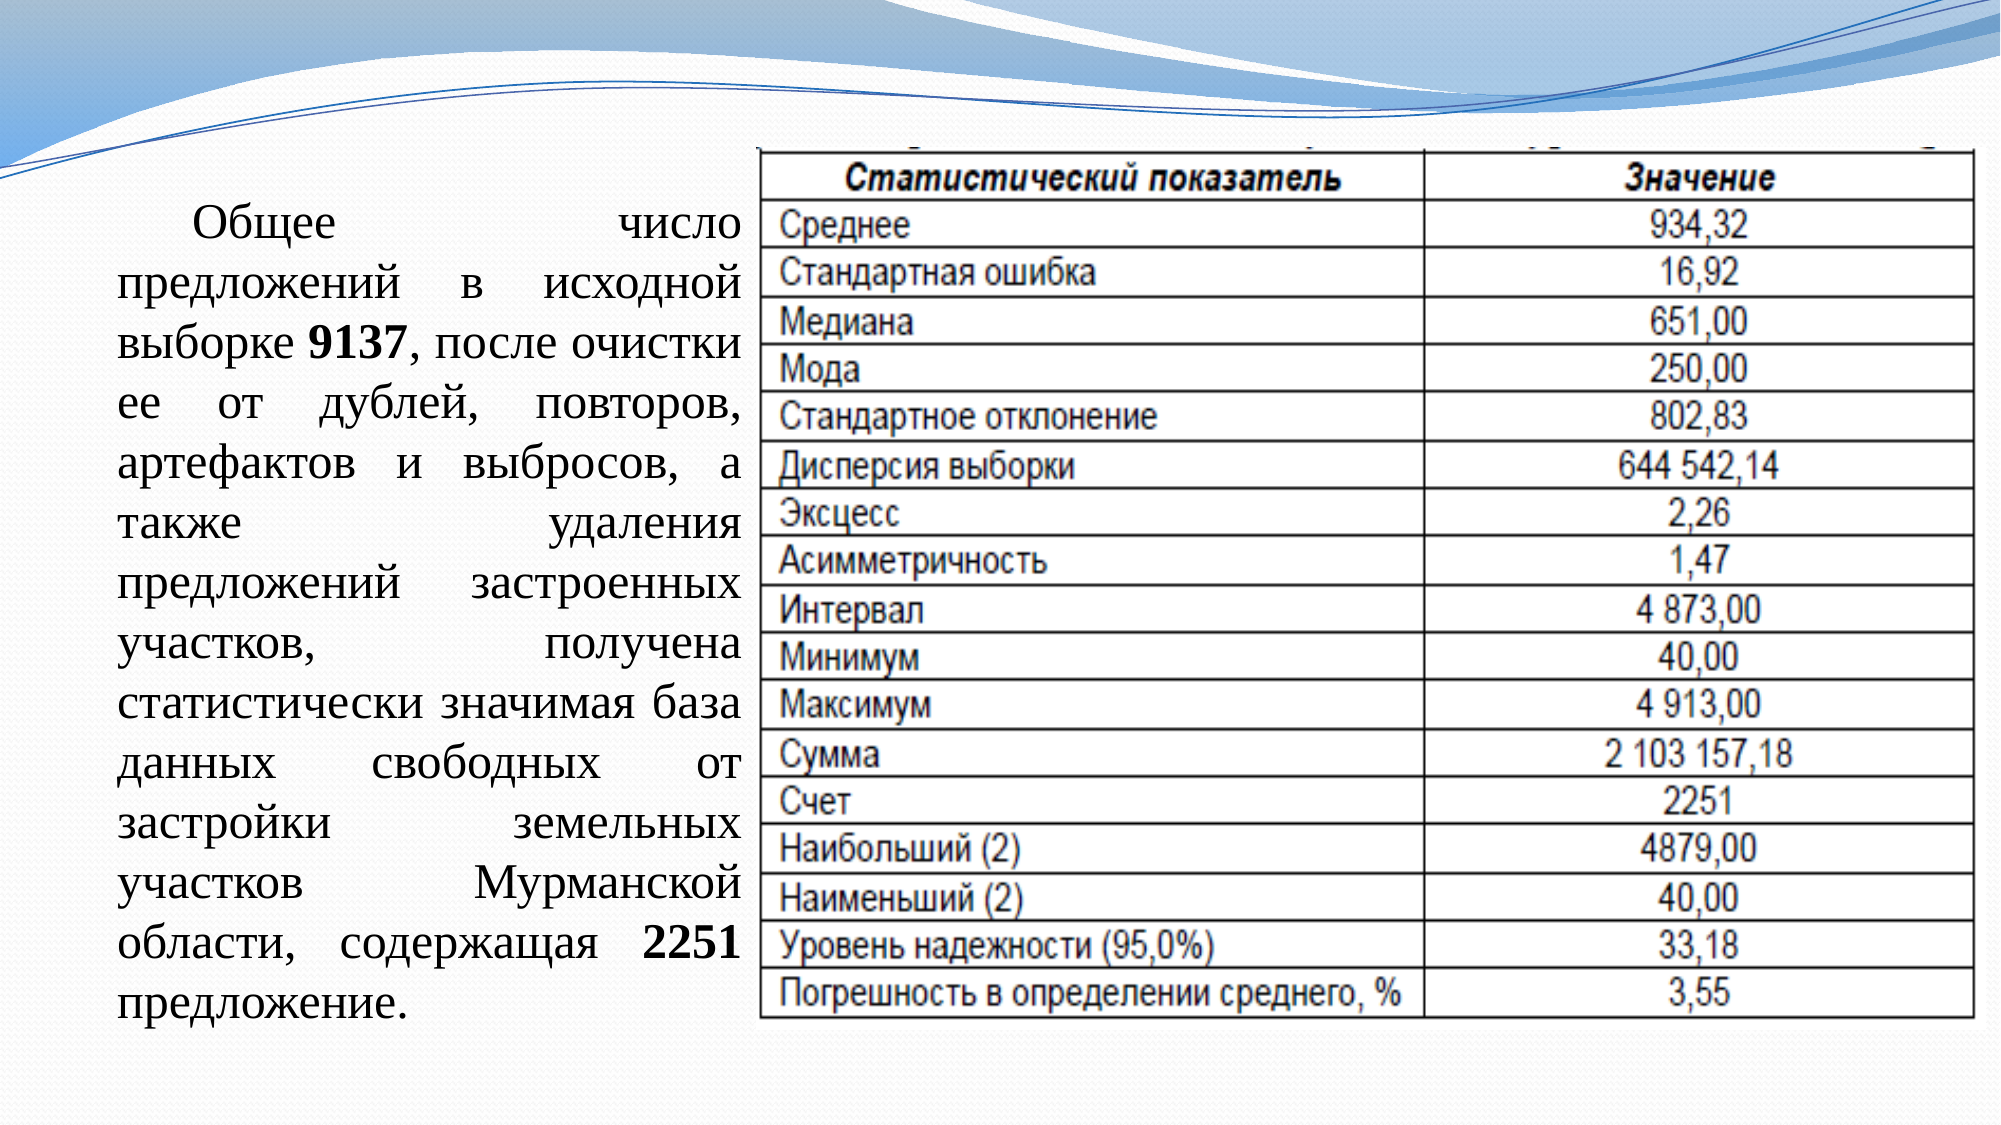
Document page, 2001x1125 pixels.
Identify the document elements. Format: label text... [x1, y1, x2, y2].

picture [756, 147, 1986, 1030]
table_cell 2,01 (расчетная средняя) [750, 180, 757, 1040]
list Общее число предложений в исходной выборке 9137, после очистки ее от дублей, повторов, артефактов и выбросов, а также удаления предложений застроенных участков, получена статистически значимая база данных свободных от застройки земельных участков Мурманской области, содержащая 2251 предложение. [102, 180, 757, 1125]
